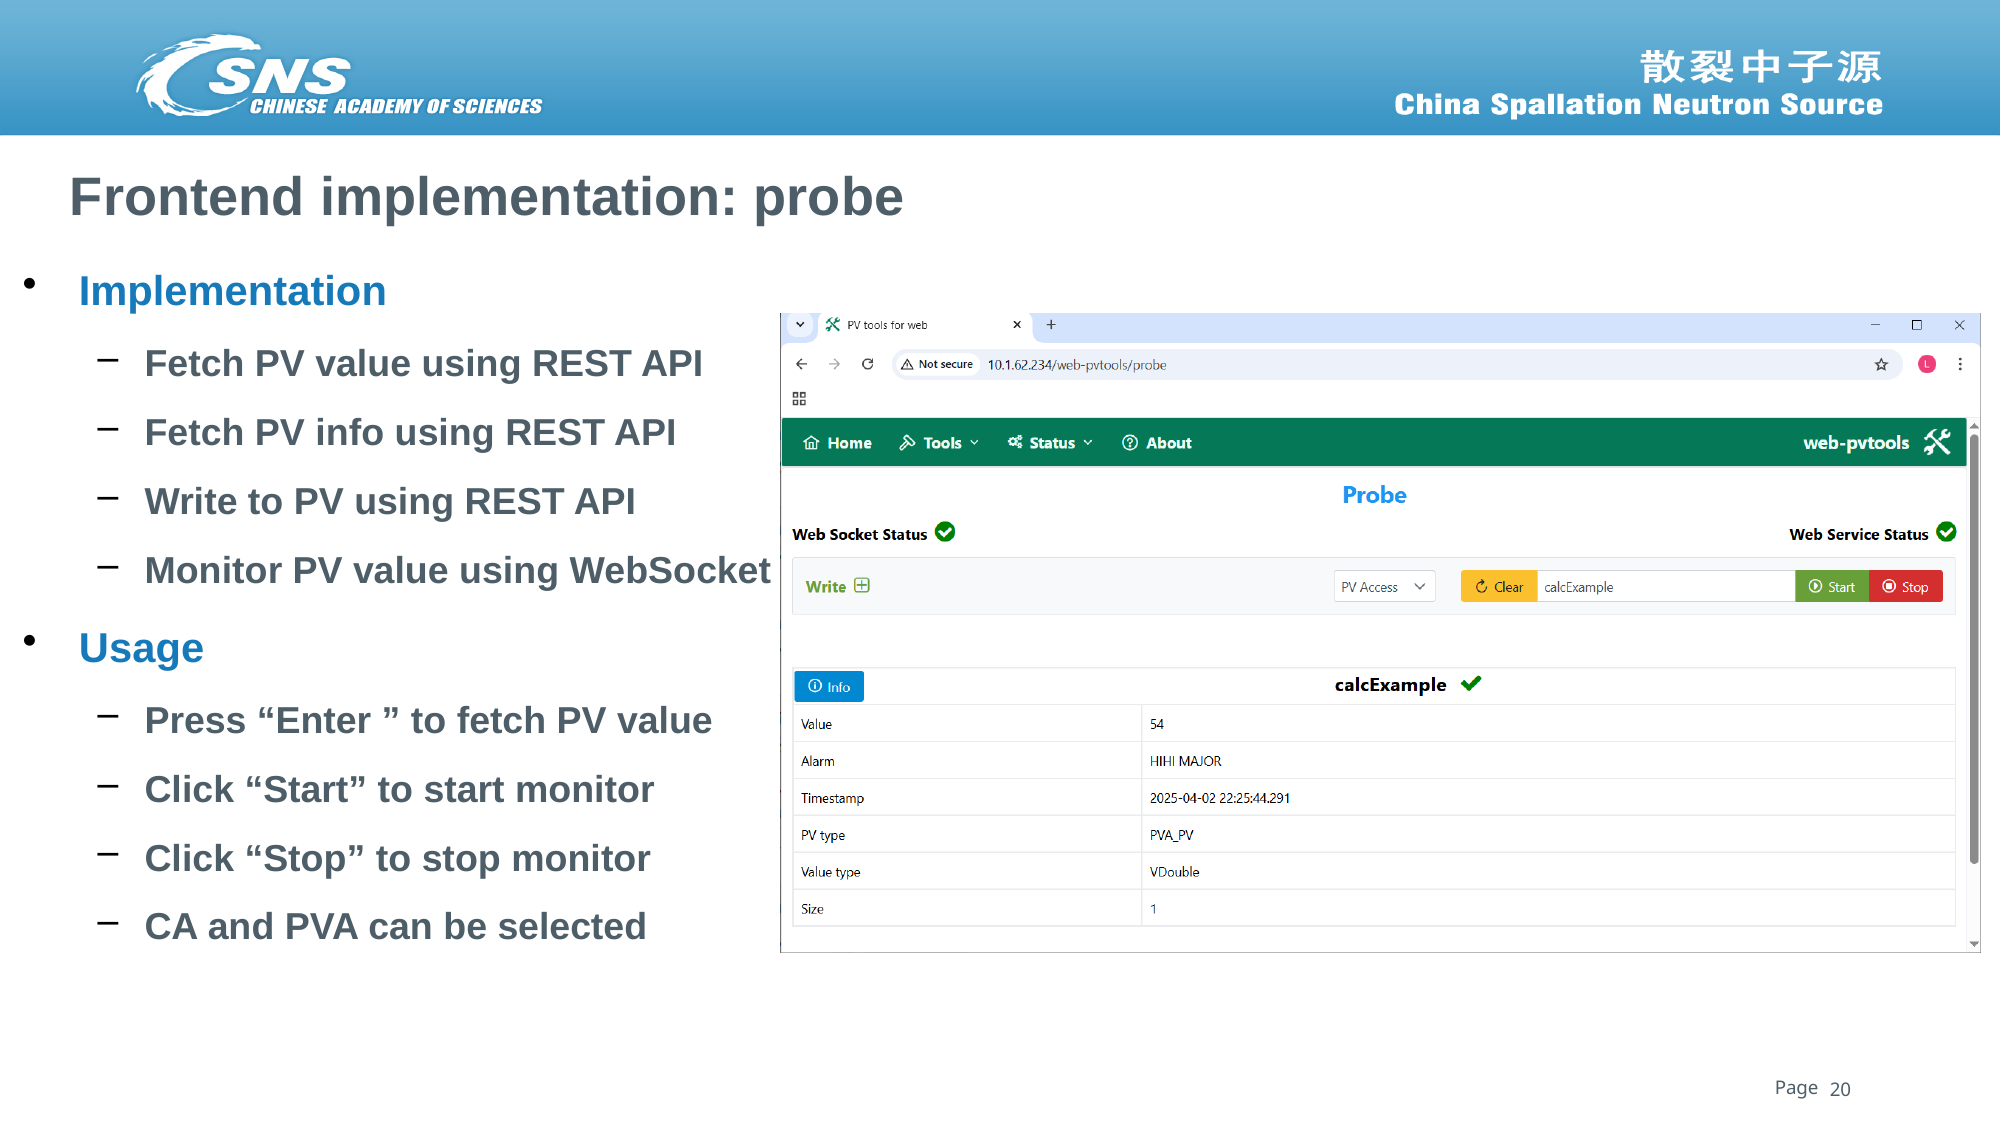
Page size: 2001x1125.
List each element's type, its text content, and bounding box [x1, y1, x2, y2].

picture [0, 0, 2000, 1125]
slide_number 20 [1800, 1070, 1867, 1100]
list Implementation Fetch PV value using REST API Fetch PV info using REST API Write to PV using REST API Monitor PV value using WebSocket Usage Press “Enter ” to fetch PV value Click “Start” to start monitor Click “Stop” to stop monitor CA and PVA can be selected [7, 246, 788, 1024]
title Frontend implementation: probe [55, 156, 1314, 232]
